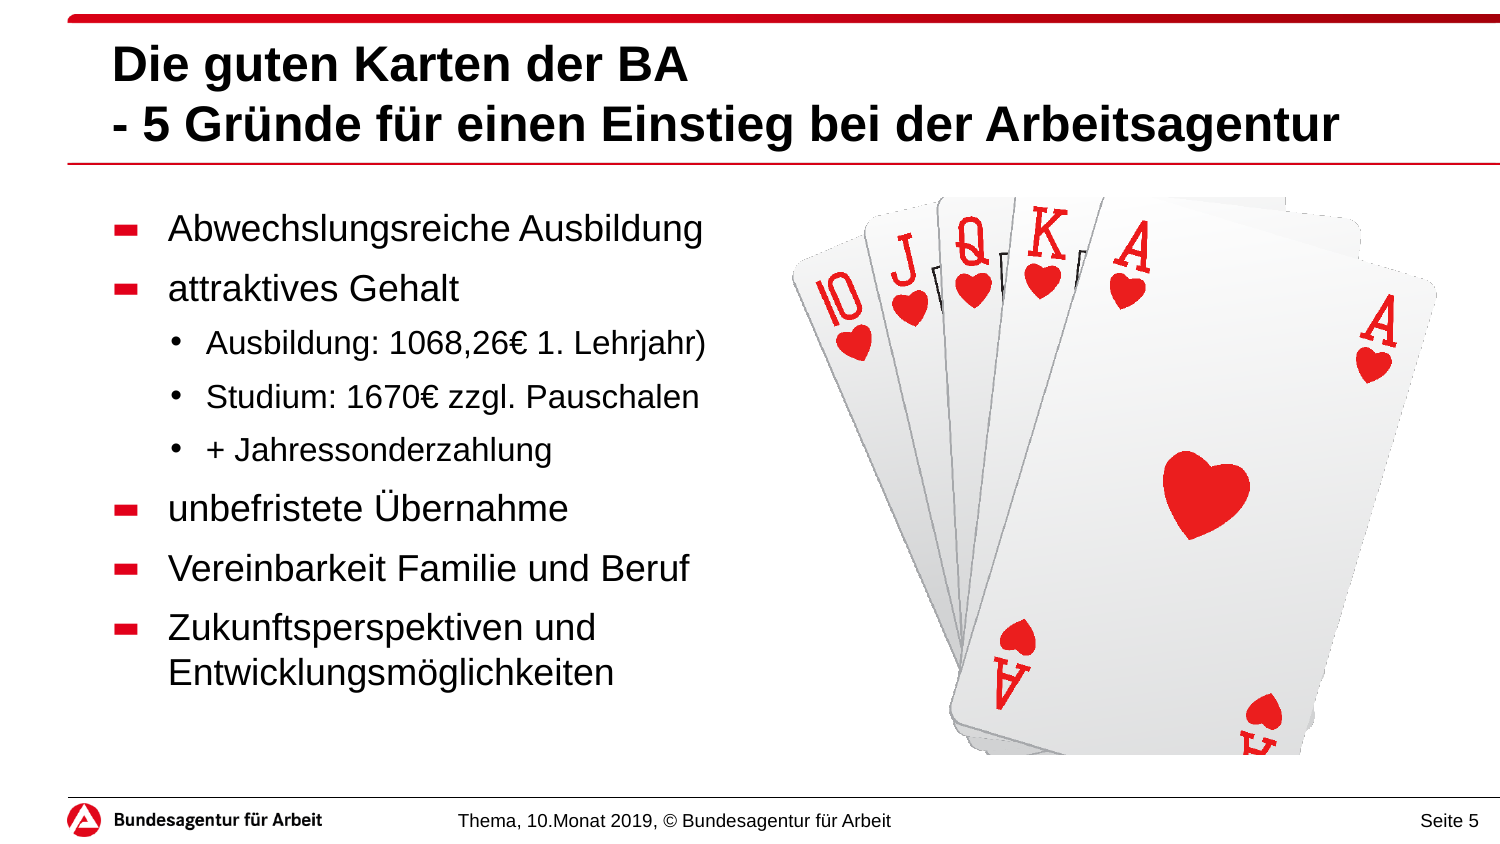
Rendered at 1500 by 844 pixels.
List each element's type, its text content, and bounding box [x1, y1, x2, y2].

picture [781, 196, 1447, 755]
picture [67, 803, 322, 837]
list Abwechslungsreiche Ausbildung attraktives Gehalt Ausbildung: 1068,26€ 1. Lehrjahr) Studium: 1670€ zzgl. Pauschalen + Jahressonderzahlung unbefristete Übernahme Vereinbarkeit Familie und Beruf Zukunftsperspektiven und Entwicklungsmöglichkeiten [96, 196, 762, 754]
footer Thema, 10.Monat 2019, © Bundesagentur für Arbeit [442, 797, 1341, 843]
picture [14, 14, 1500, 165]
slide_number Seite 5 [1352, 797, 1495, 843]
title Die guten Karten der BA - 5 Gründe für einen Einstieg bei der Arbeitsagentur [96, 23, 1447, 165]
